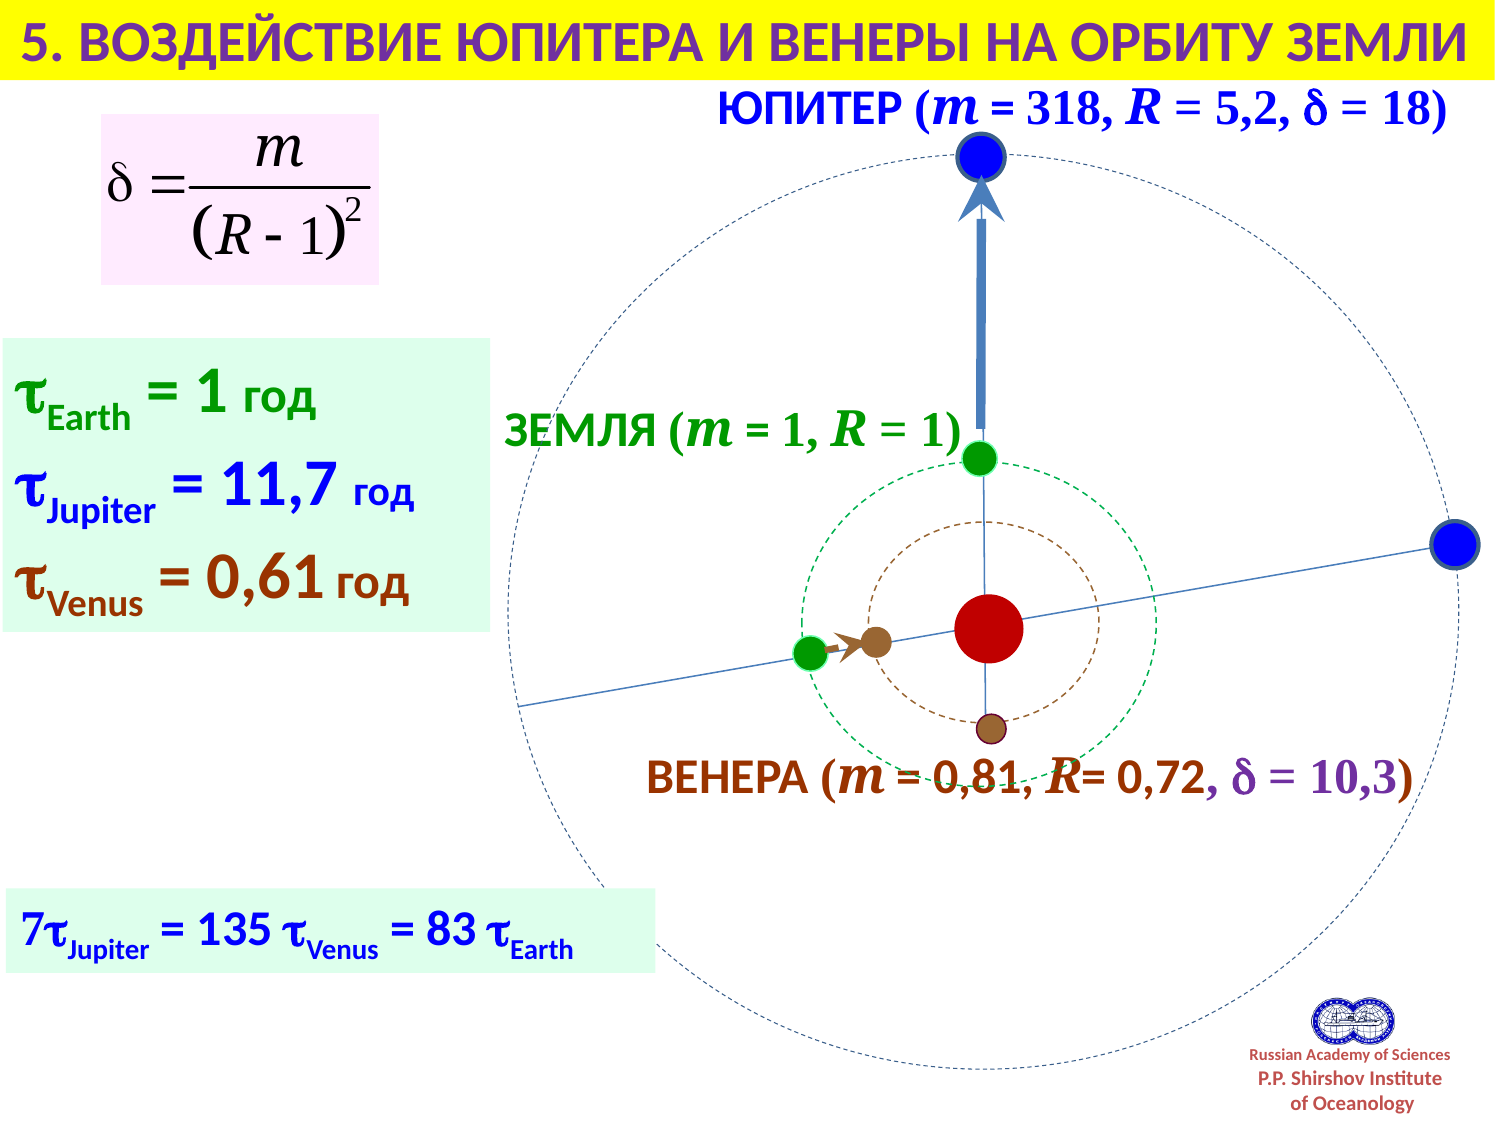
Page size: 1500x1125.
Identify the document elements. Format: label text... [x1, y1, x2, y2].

text_box 5. ВОЗДЕЙСТВИЕ ЮПИТЕРА И ВЕНЕРЫ НА ОРБИТУ ЗЕМЛИ [0, 0, 1495, 81]
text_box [100, 113, 380, 286]
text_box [1205, 997, 1496, 1123]
text_box 7Jupiter = 135 Venus = 83 Earth [5, 888, 484, 973]
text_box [489, 66, 1495, 1070]
text_box Earth = 1 год Jupiter = 11,7 год Venus = 0,61 год [2, 338, 484, 632]
